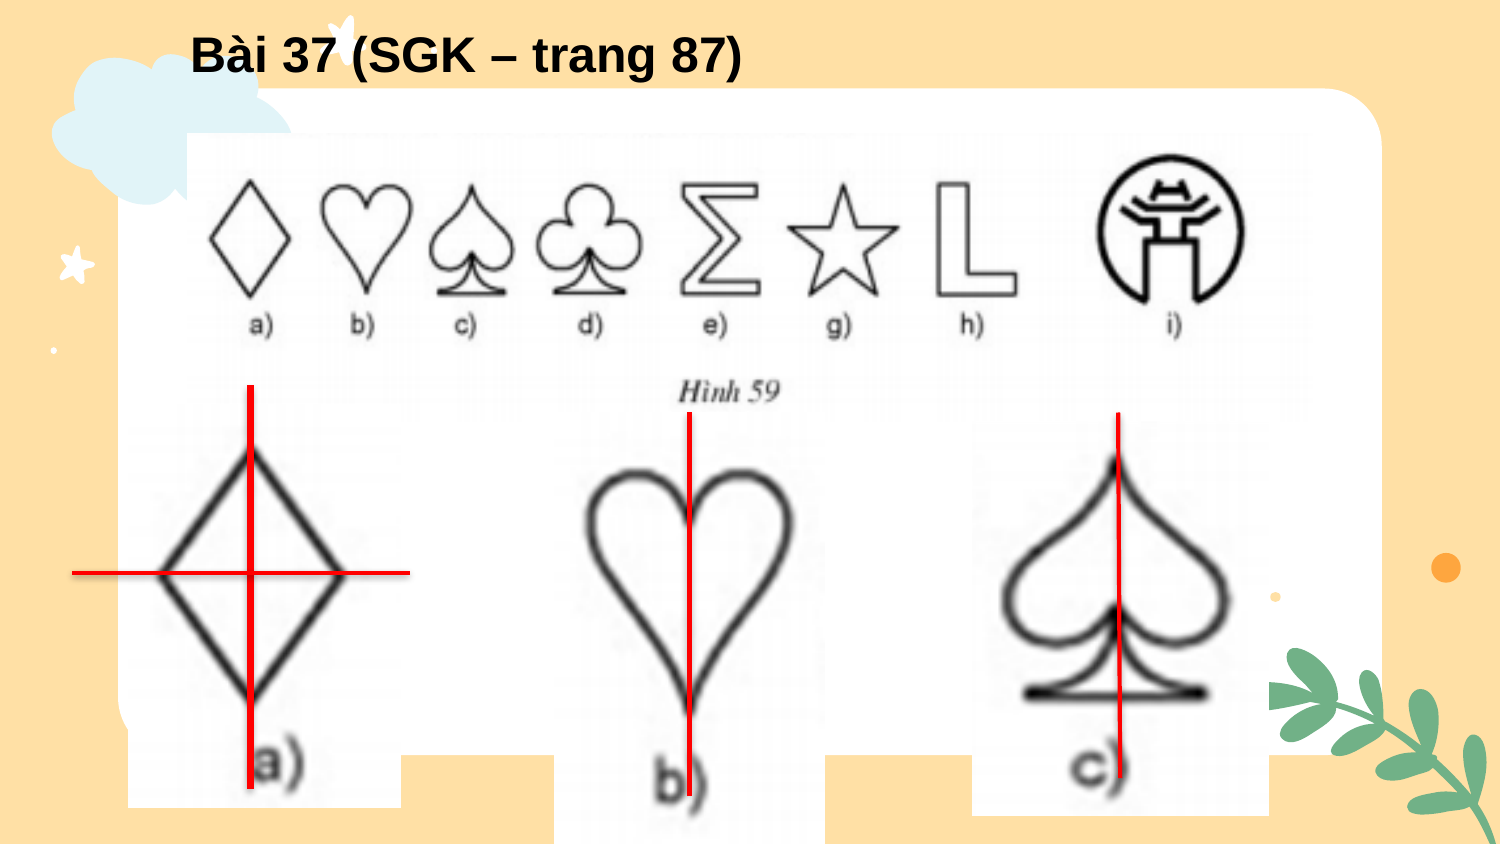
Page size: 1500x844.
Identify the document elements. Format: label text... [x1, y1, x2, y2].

picture [128, 574, 401, 808]
picture [128, 132, 1313, 844]
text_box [1117, 412, 1121, 779]
text_box Bài 37 (SGK – trang 87) [175, 14, 1351, 90]
